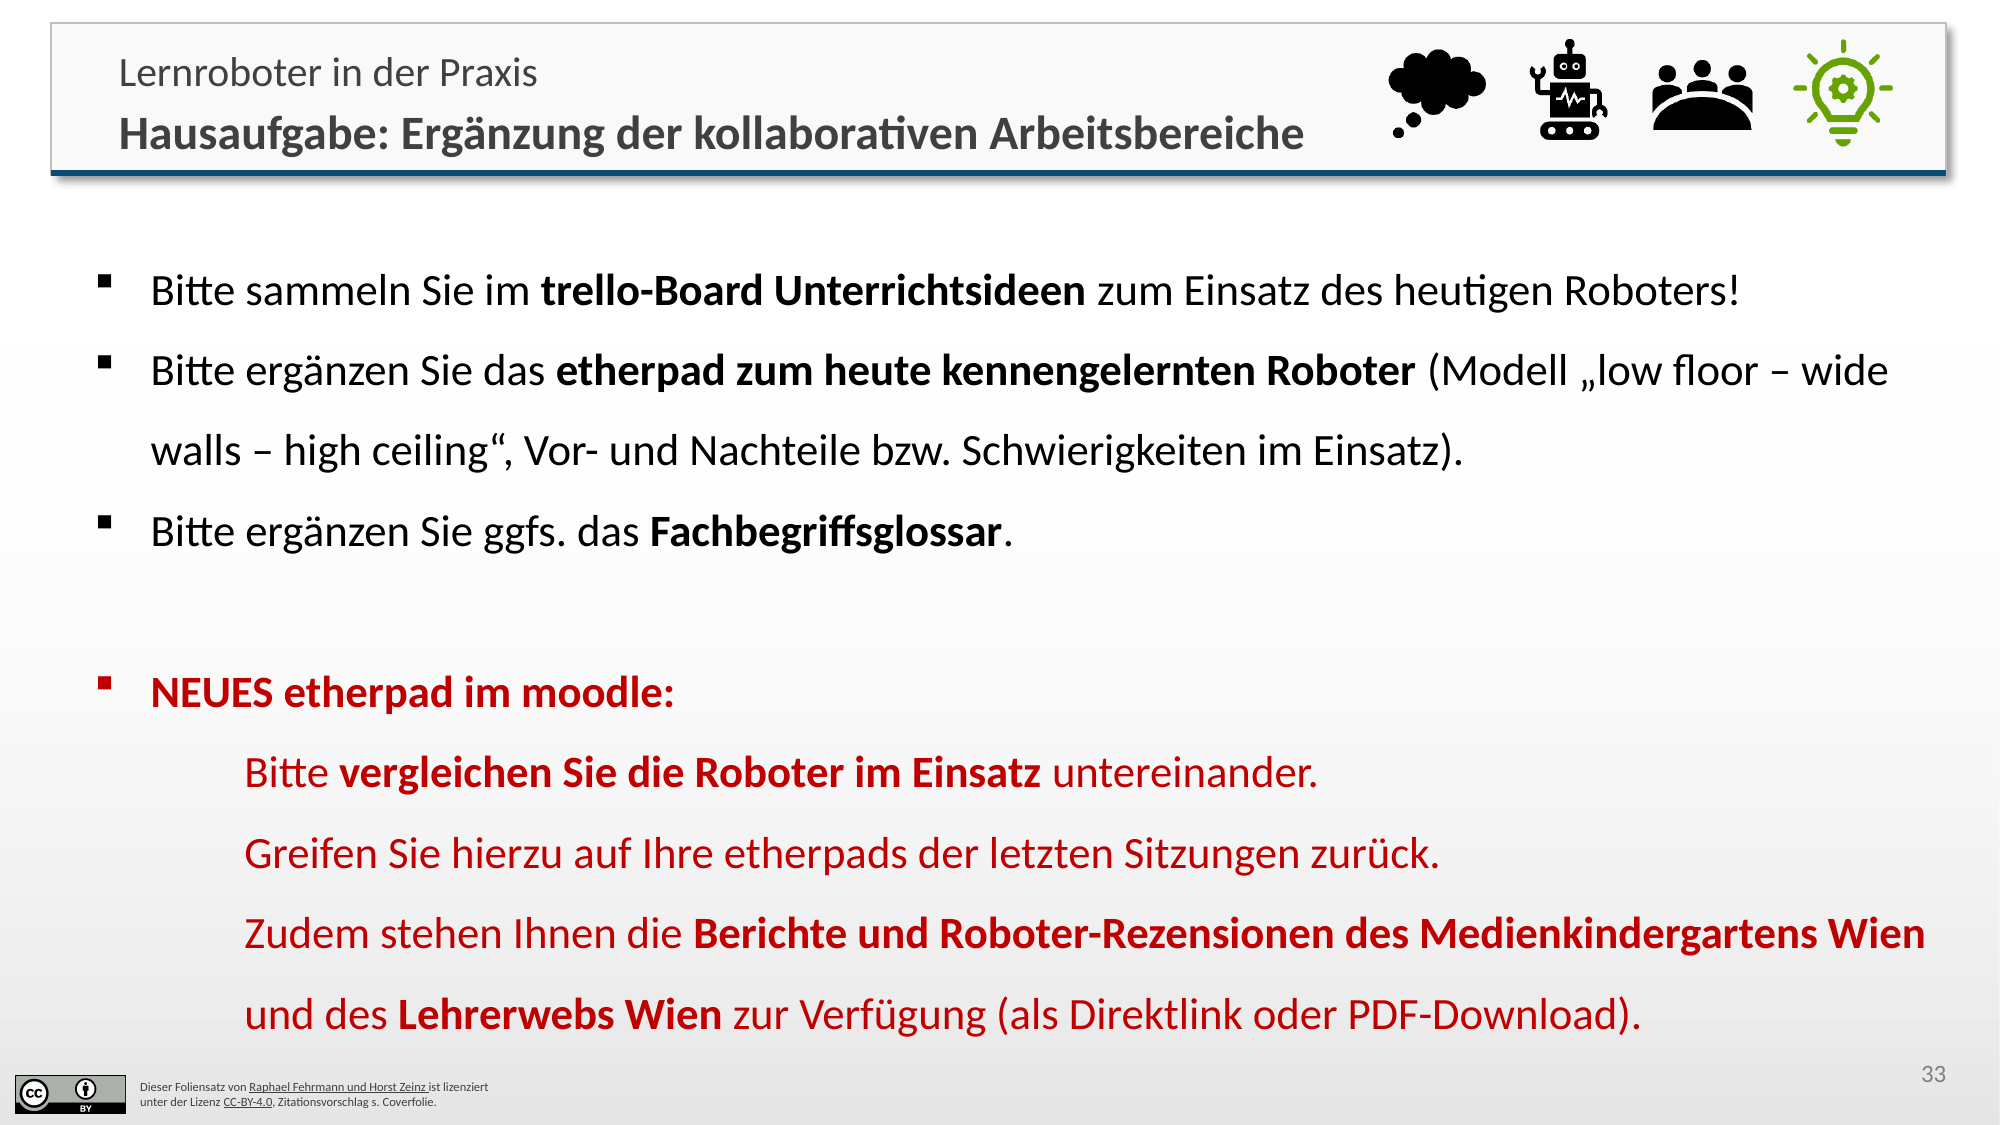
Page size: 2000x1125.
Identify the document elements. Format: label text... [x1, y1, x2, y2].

picture [1377, 33, 1497, 154]
text_box Bitte sammeln Sie im trello-Board Unterrichtsideen zum Einsatz des heutigen Roboters! Bitte ergänzen Sie das etherpad zum heute kennengelernten Roboter (Modell „low floor – wide walls – high ceiling“, Vor- und Nachteile bzw. Schwierigkeiten im Einsatz). Bitte ergänzen Sie ggfs. das Fachbegriffsglossar. NEUES etherpad im moodle: Bitte vergleichen Sie die Roboter im Einsatz untereinander. Greifen Sie hierzu auf Ihre etherpads der letzten Sitzungen zurück. Zudem stehen Ihnen die Berichte und Roboter-Rezensionen des Medienkindergartens Wien und des Lehrerwebs Wien zur Verfügung (als Direktlink oder PDF-Download). [79, 225, 1952, 1046]
picture [1784, 33, 1904, 154]
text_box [50, 22, 1947, 176]
picture [15, 1075, 126, 1114]
picture [1642, 34, 1762, 155]
picture [1509, 31, 1630, 151]
slide_number 33 [1596, 1042, 1947, 1102]
